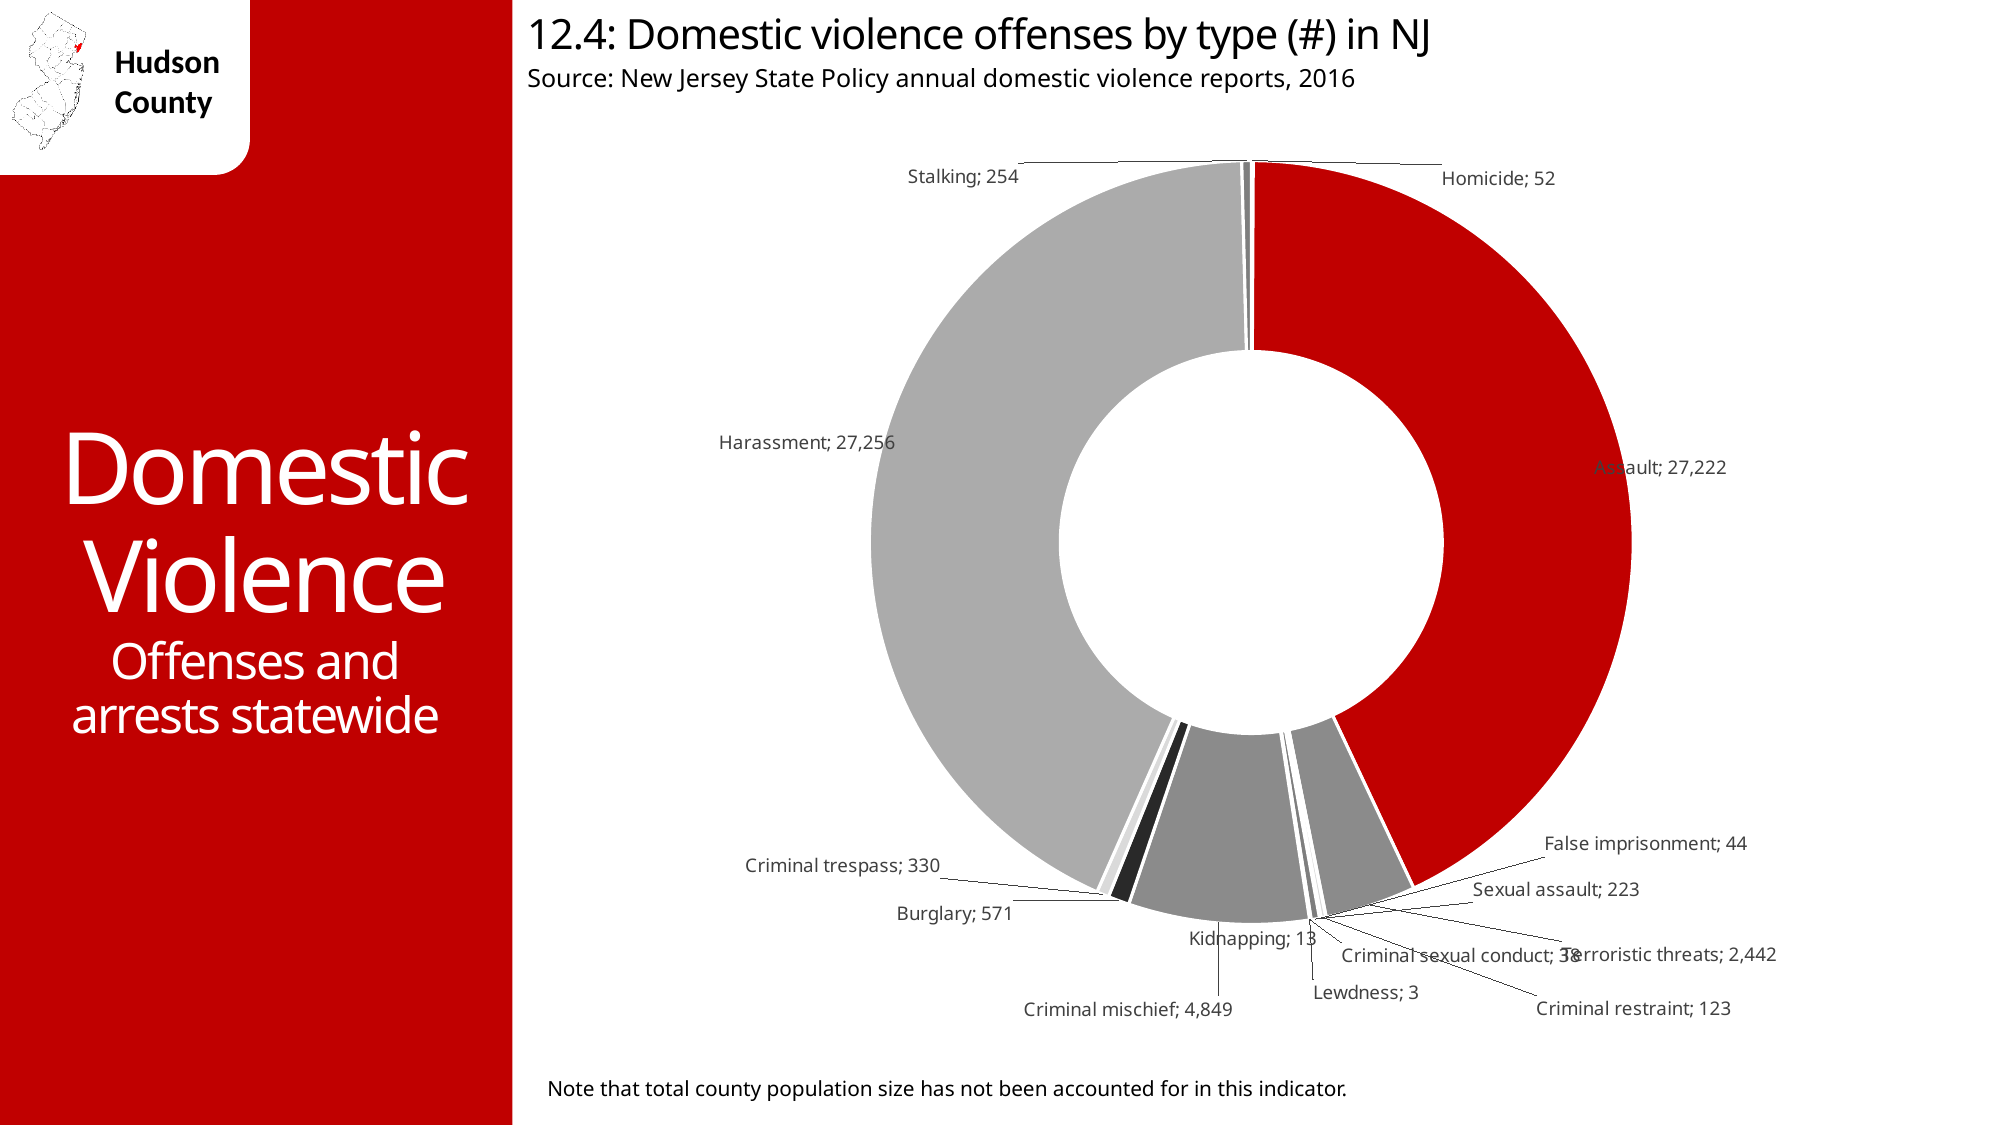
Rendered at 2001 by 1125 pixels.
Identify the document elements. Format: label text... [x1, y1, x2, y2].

picture [12, 12, 86, 112]
text_box Domestic Violence [0, 112, 533, 1013]
text_box Source: New Jersey State Policy annual domestic violence reports, 2016 [512, 55, 1891, 101]
chart [587, 156, 1927, 1051]
text_box Note that total county population size has not been accounted for in this indicator. [532, 1068, 1836, 1108]
text_box Offenses and arrests statewide [0, 629, 512, 752]
text_box 12.4: Domestic violence offenses by type (#) in NJ [512, 0, 1992, 65]
